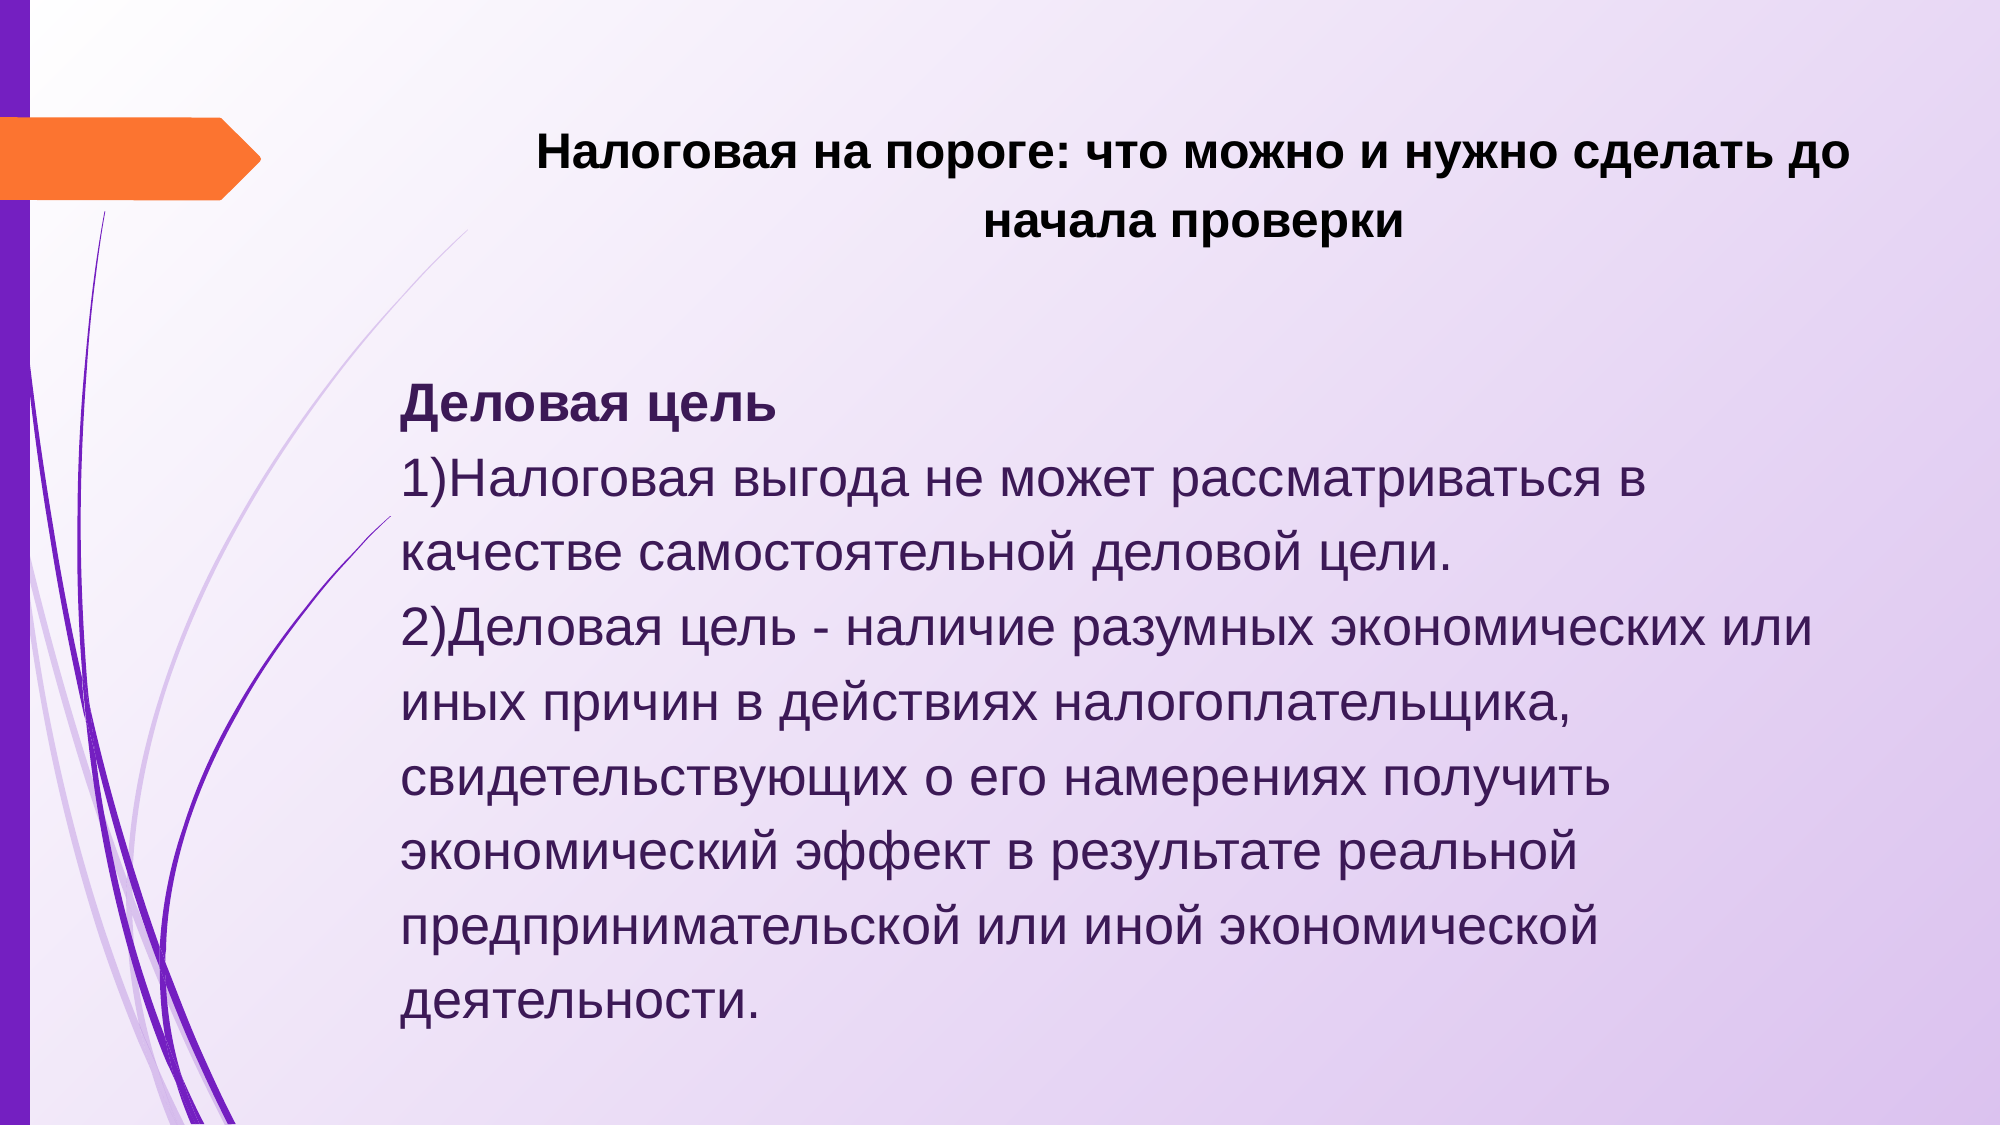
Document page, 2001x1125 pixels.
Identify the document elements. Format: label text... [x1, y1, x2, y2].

title Налоговая на пороге: что можно и нужно сделать до начала проверки [425, 102, 1888, 254]
list Деловая цель 1)Налоговая выгода не может рассматриваться в качестве самостоятельной деловой цели. 2)Деловая цель - наличие разумных экономических или иных причин в действиях налогоплательщика, свидетельствующих о его намерениях получить экономический эффект в результате реальной предпринимательской или иной экономической деятельности. [385, 350, 1888, 970]
list [424, 970, 1888, 1059]
